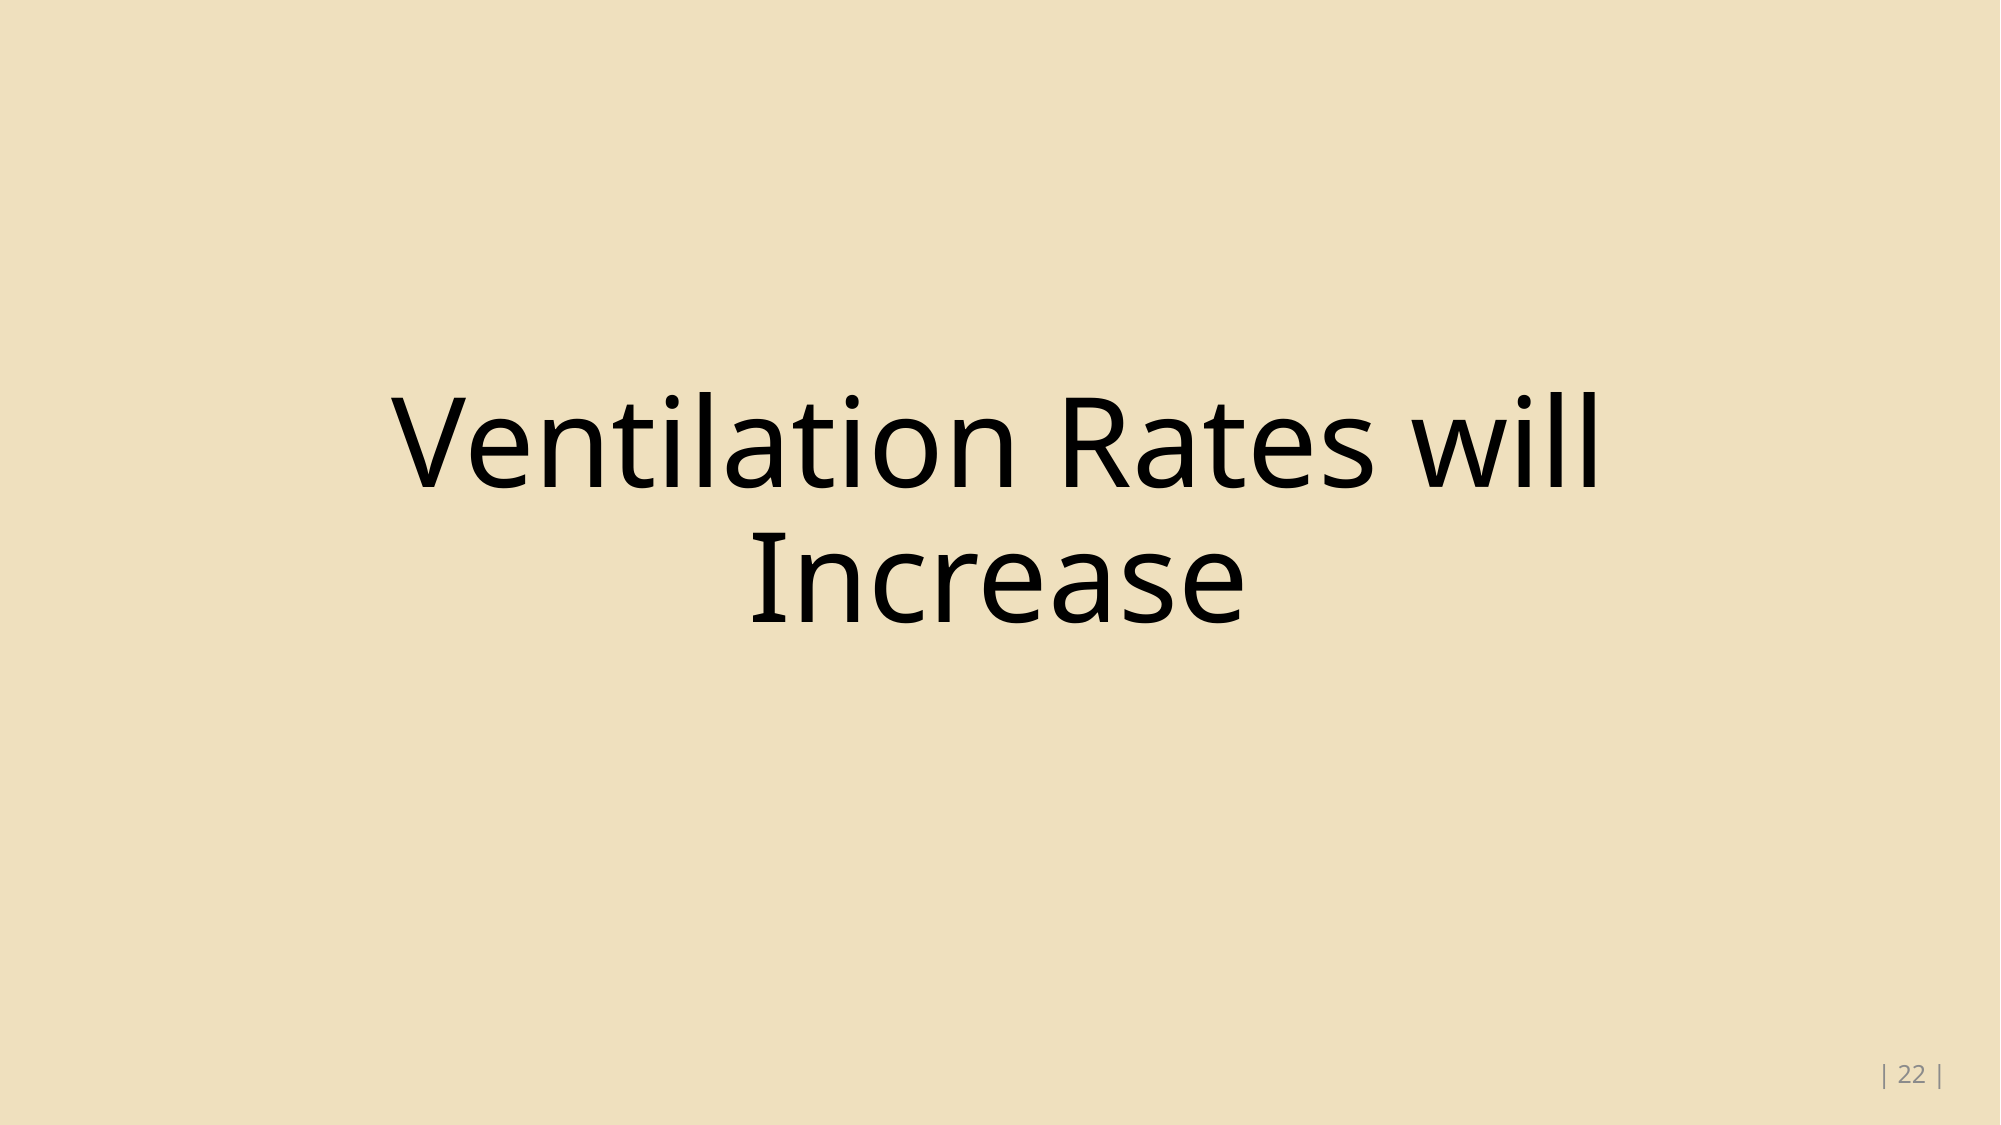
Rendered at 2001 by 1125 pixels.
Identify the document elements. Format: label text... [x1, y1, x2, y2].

title Ventilation Rates will Increase [136, 280, 1862, 749]
slide_number | 22 | [1511, 1045, 1962, 1106]
